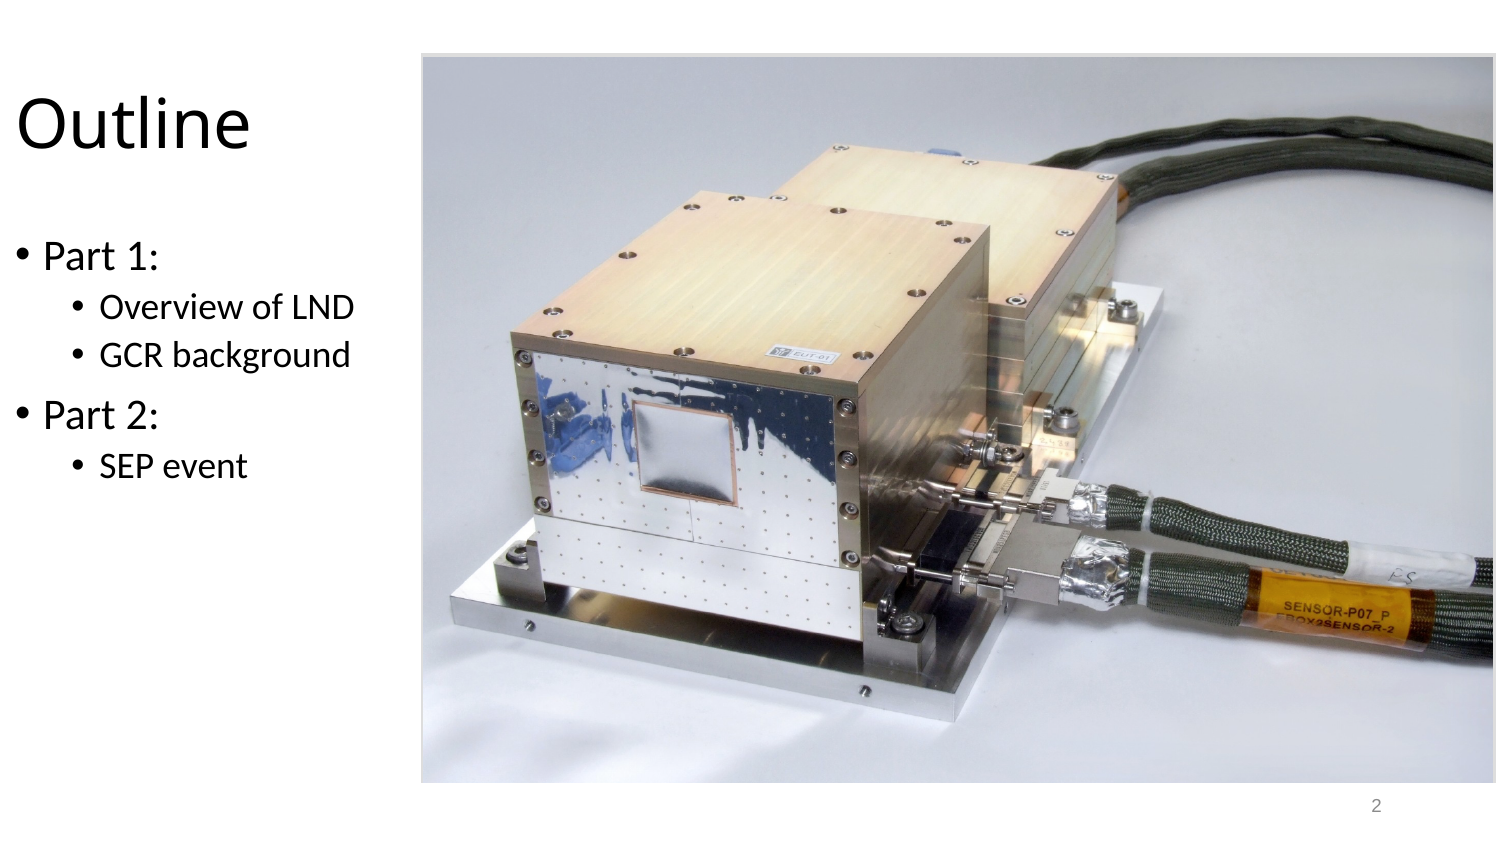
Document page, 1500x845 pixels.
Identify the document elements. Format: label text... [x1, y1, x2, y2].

list Part 1: Overview of LND GCR background Part 2: SEP event [0, 224, 421, 761]
picture [421, 53, 1496, 783]
title Outline [0, 45, 1294, 208]
slide_number 2 [1059, 783, 1397, 828]
